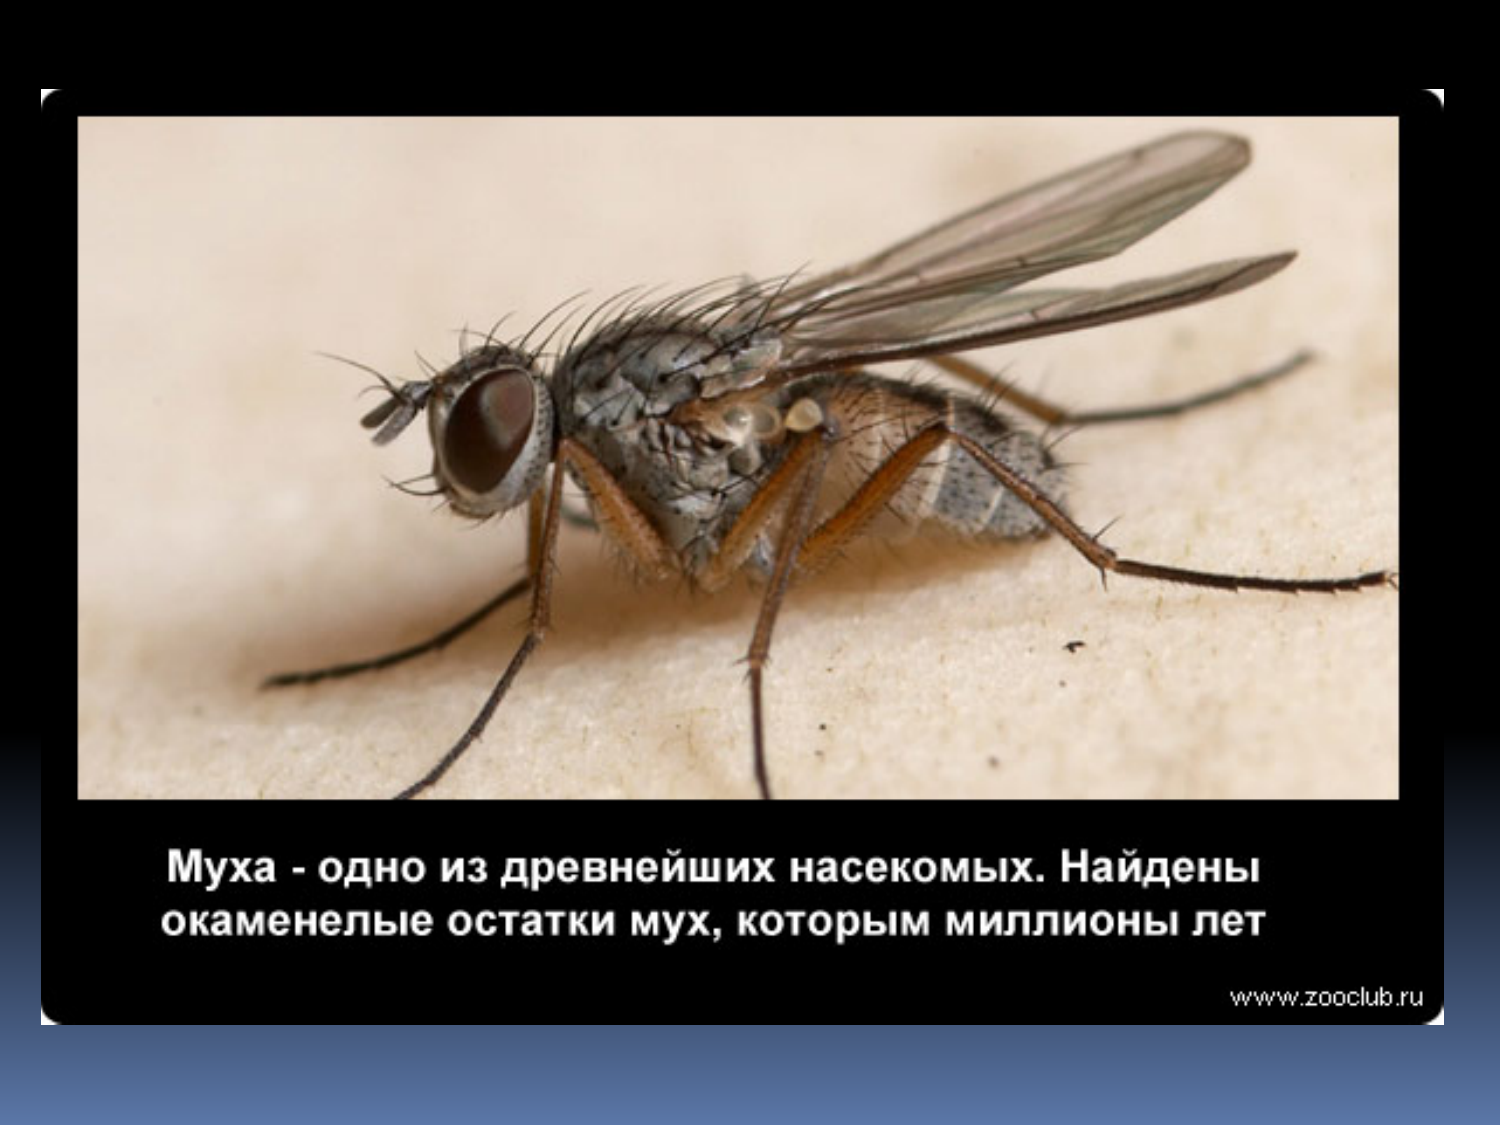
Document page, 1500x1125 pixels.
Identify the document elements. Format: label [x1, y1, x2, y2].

picture [40, 89, 1444, 1025]
